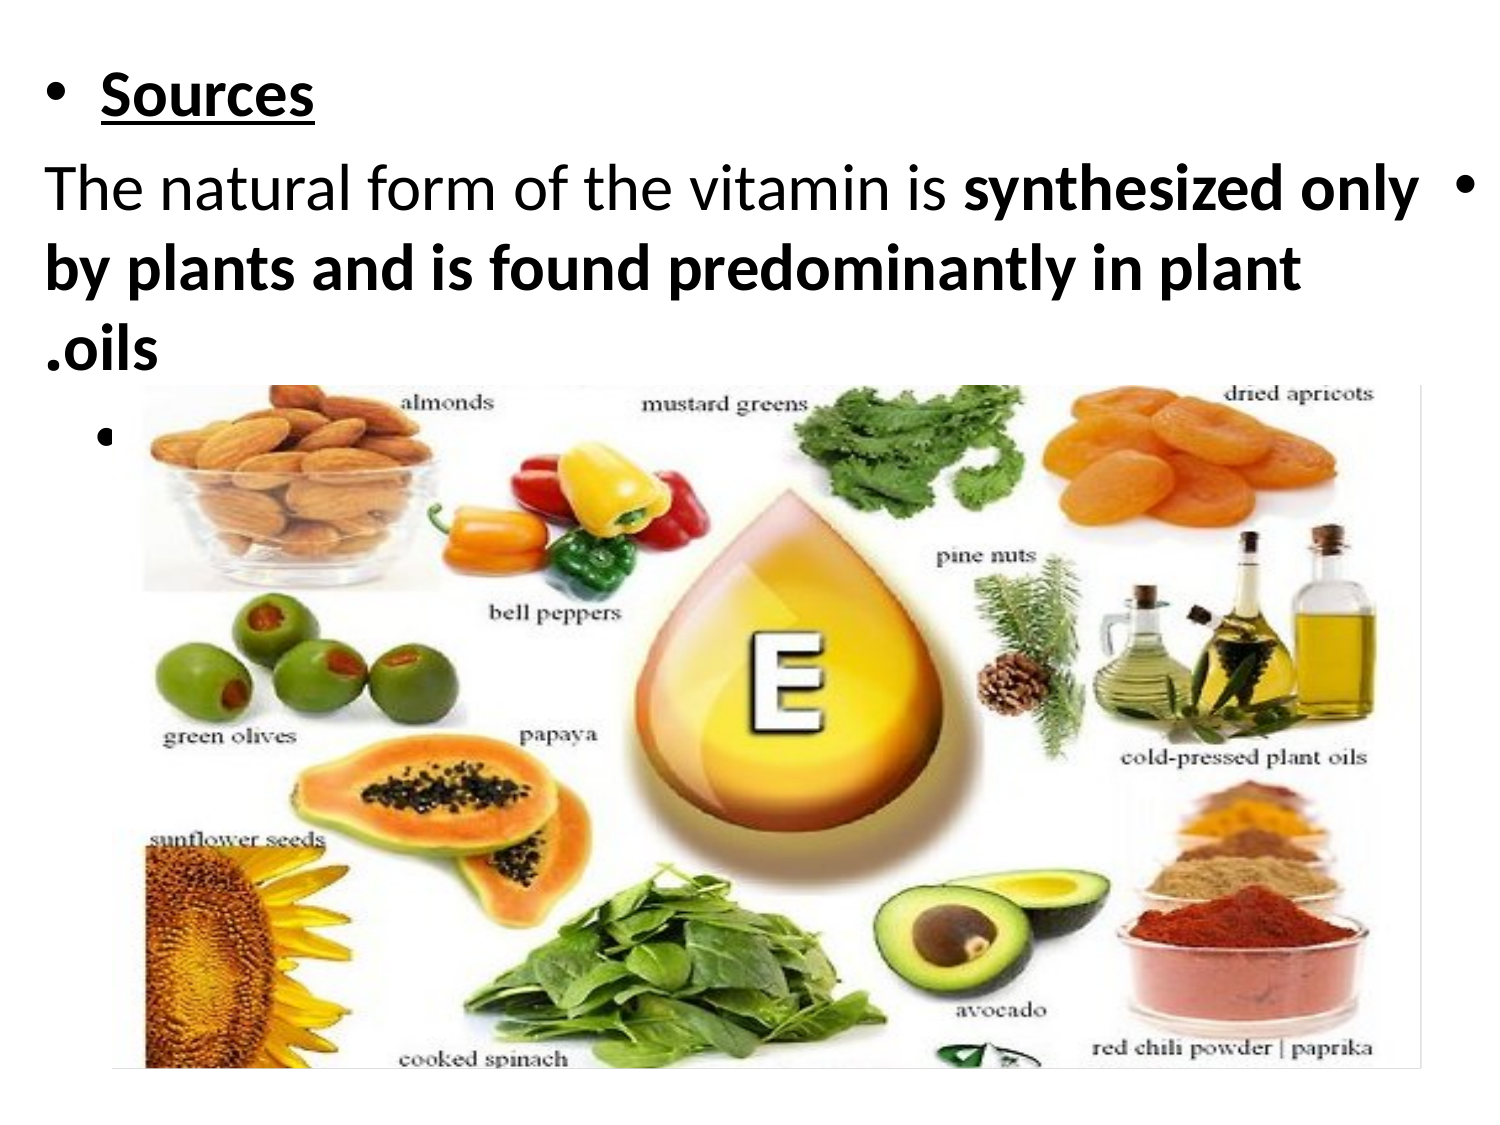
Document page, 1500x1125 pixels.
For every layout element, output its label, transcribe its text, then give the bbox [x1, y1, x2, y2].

list Sources The natural form of the vitamin is synthesized only by plants and is found predominantly in plant oils. [29, 42, 1500, 1106]
picture [111, 385, 1424, 1071]
